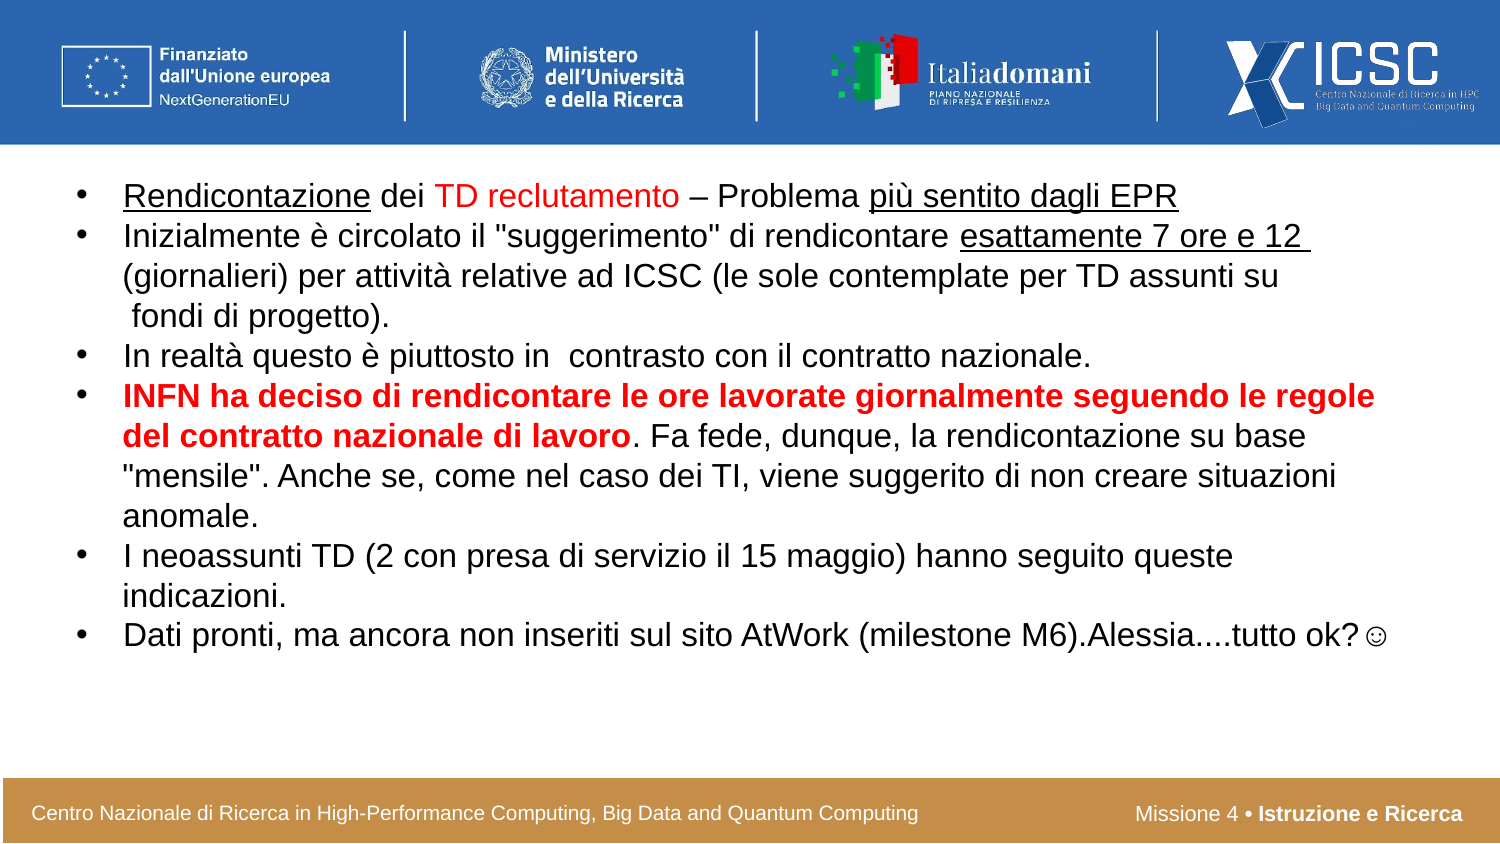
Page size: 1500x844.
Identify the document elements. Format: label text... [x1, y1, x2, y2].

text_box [0, 0, 1500, 151]
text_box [3, 778, 1500, 844]
text_box Rendicontazione dei TD reclutamento – Problema più sentito dagli EPR Inizialmente è circolato il "suggerimento" di rendicontare esattamente 7 ore e 12 (giornalieri) per attività relative ad ICSC (le sole contemplate per TD assunti su fondi di progetto). In realtà questo è piuttosto in contrasto con il contratto nazionale. INFN ha deciso di rendicontare le ore lavorate giornalmente seguendo le regole del contratto nazionale di lavoro. Fa fede, dunque, la rendicontazione su base "mensile". Anche se, come nel caso dei TI, viene suggerito di non creare situazioni anomale. I neoassunti TD (2 con presa di servizio il 15 maggio) hanno seguito queste indicazioni. Dati pronti, ma ancora non inseriti sul sito AtWork (milestone M6).Alessia....tutto ok?☺ [61, 167, 1457, 736]
